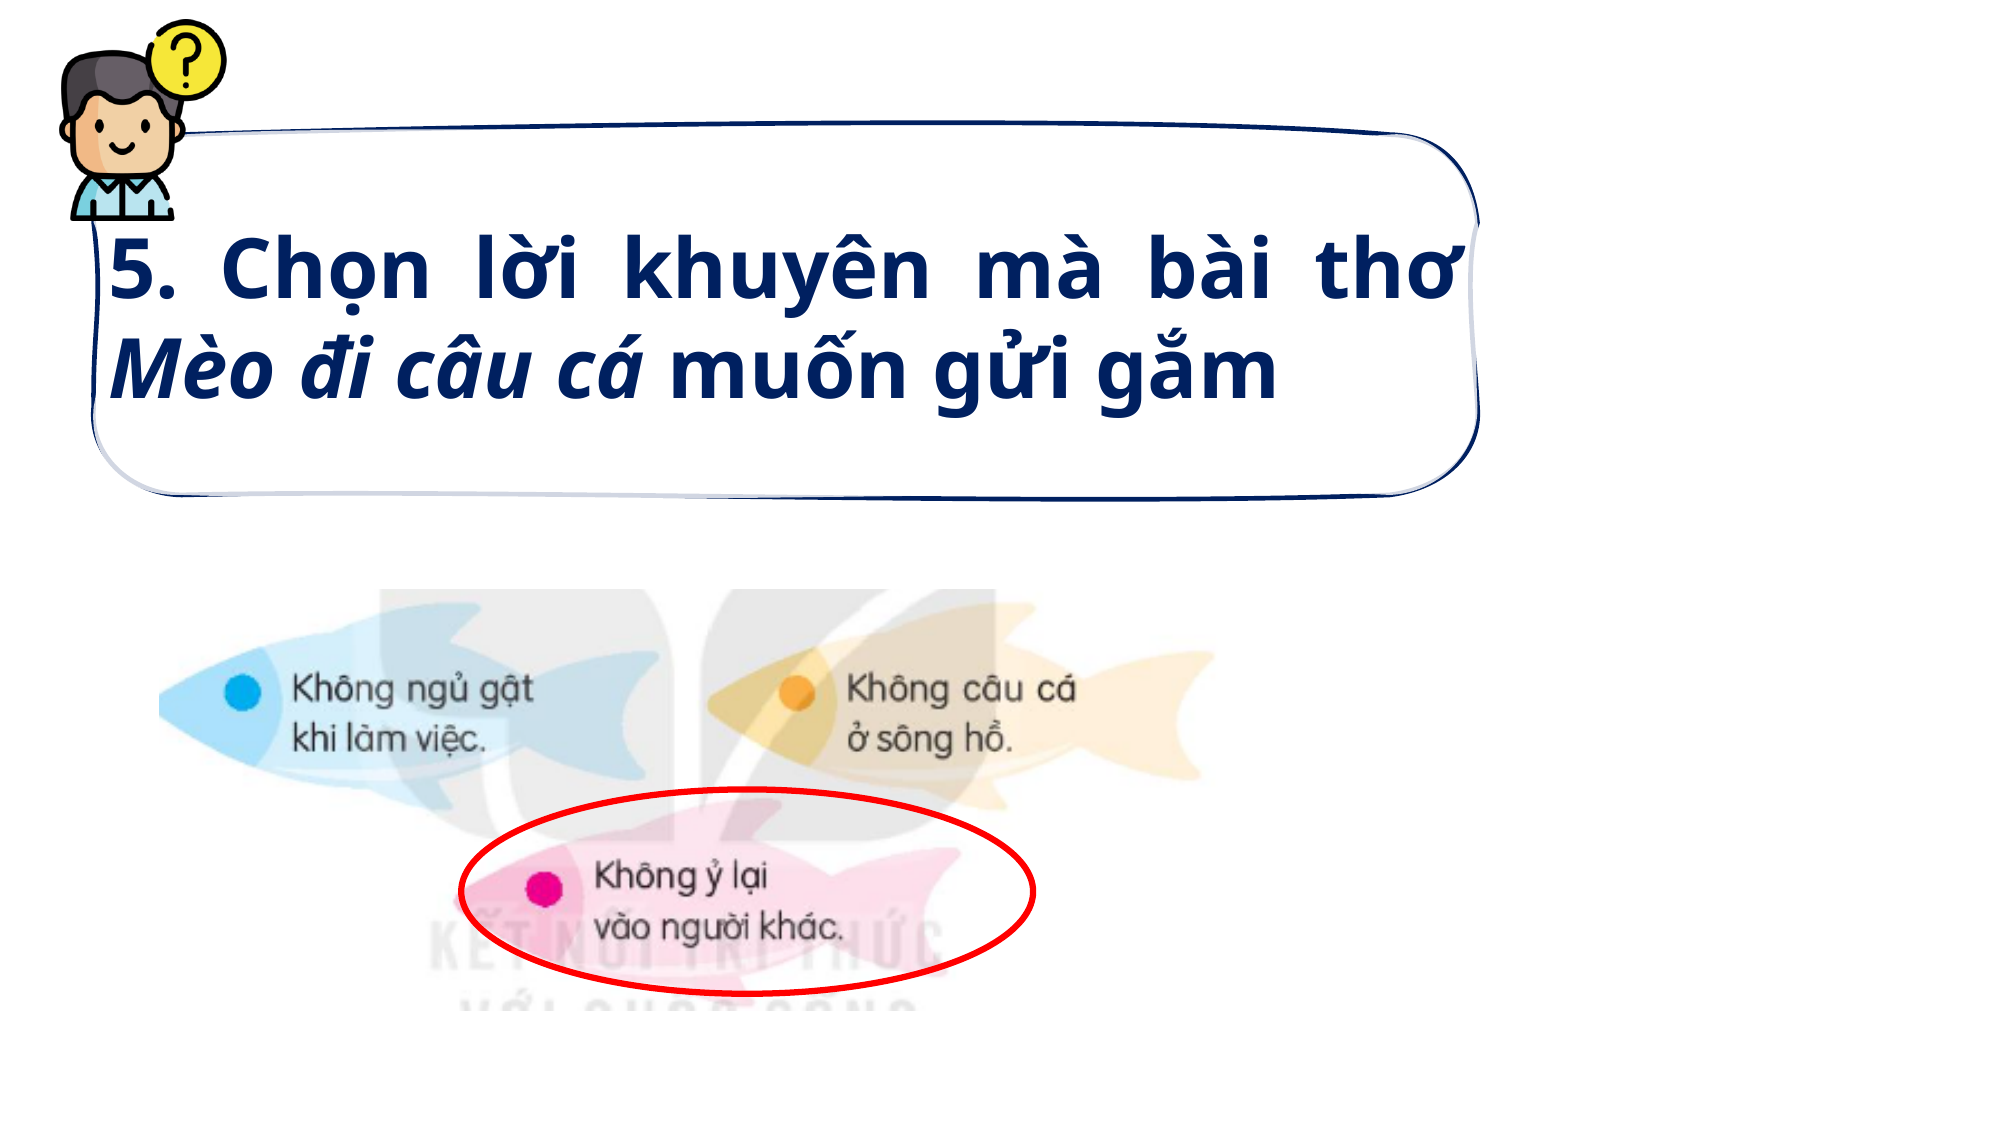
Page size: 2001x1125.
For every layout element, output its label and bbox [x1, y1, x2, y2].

text_box [42, 19, 1478, 495]
picture [159, 589, 1231, 1011]
